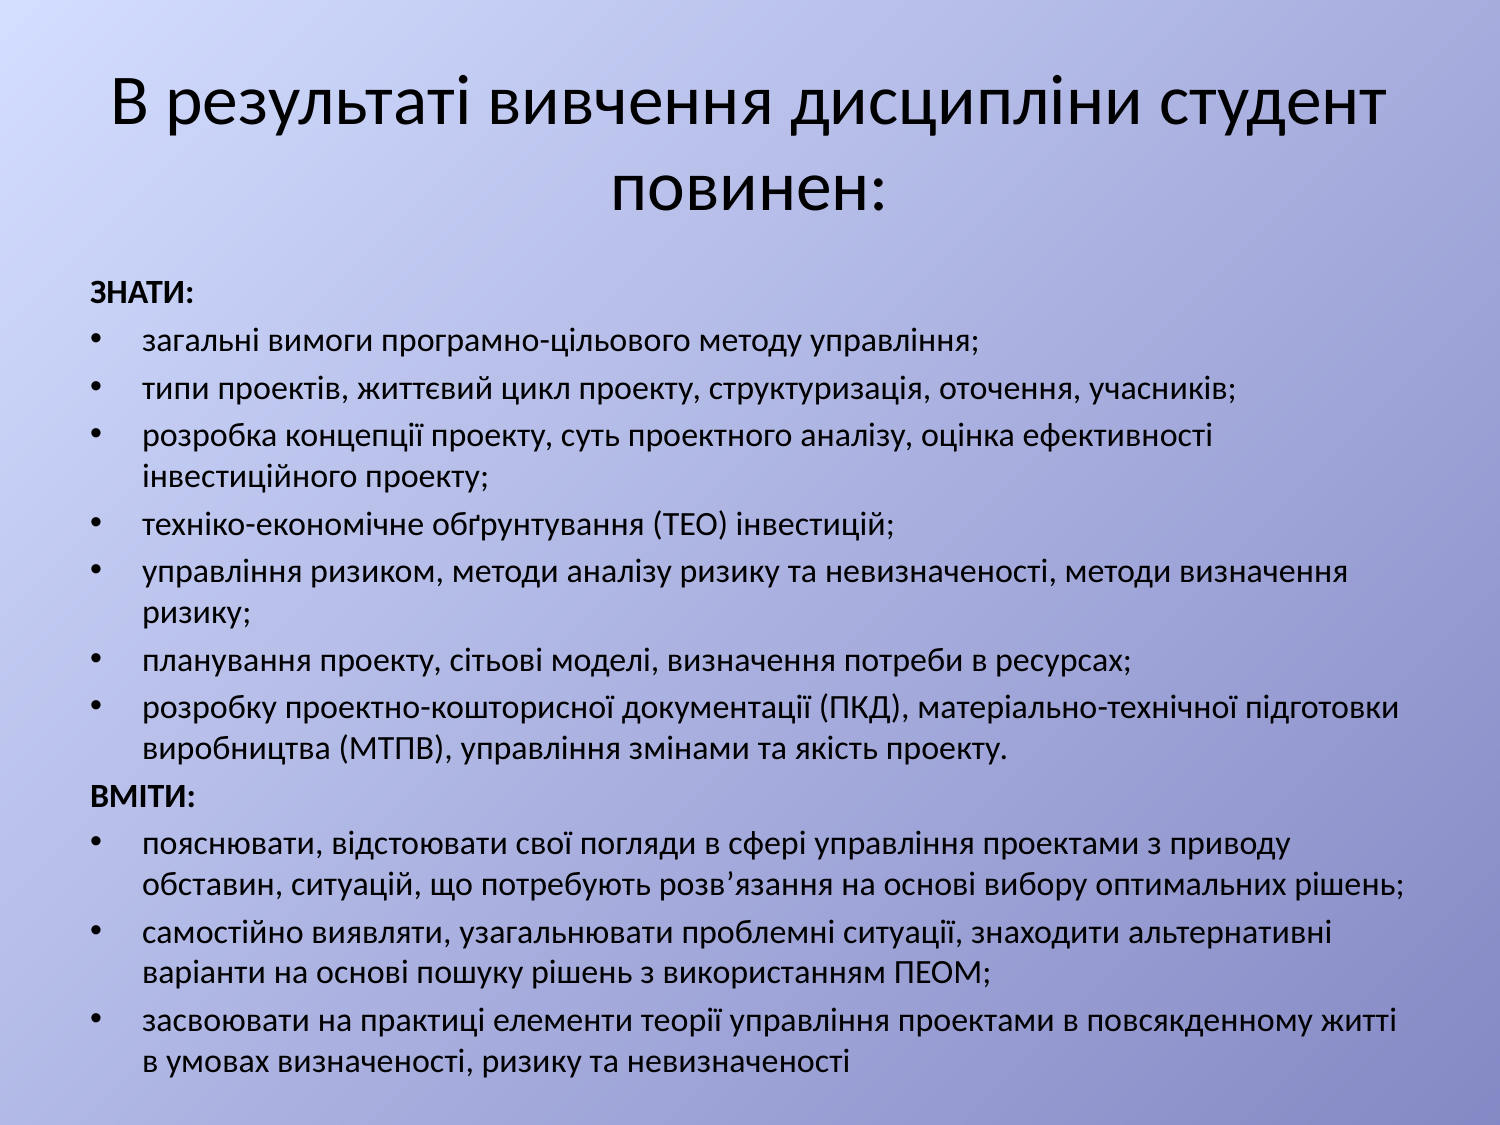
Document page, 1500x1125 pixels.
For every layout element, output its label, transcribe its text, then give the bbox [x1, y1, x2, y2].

list ЗНАТИ: загальні вимоги програмно-цільового методу управління; типи проектів, життєвий цикл проекту, структуризація, оточення, учасників; розробка концепції проекту, суть проектного аналізу, оцінка ефективності інвестиційного проекту; техніко-економічне обґрунтування (ТЕО) інвестицій; управління ризиком, методи аналізу ризику та невизначеності, методи визначення ризику; планування проекту, сітьові моделі, визначення потреби в ресурсах; розробку проектно-кошторисної документації (ПКД), матеріально-технічної підготовки виробництва (МТПВ), управління змінами та якість проекту. ВМІТИ: пояснювати, відстоювати свої погляди в сфері управління проектами з приводу обставин, ситуацій, що потребують розв’язання на основі вибору оптимальних рішень; самостійно виявляти, узагальнювати проблемні ситуації, знаходити альтернативні варіанти на основі пошуку рішень з використанням ПЕОМ; засвоювати на практиці елементи теорії управління проектами в повсякденному житті в умовах визначеності, ризику та невизначеності [75, 262, 1425, 1094]
title В результаті вивчення дисципліни студент повинен: [75, 45, 1425, 233]
